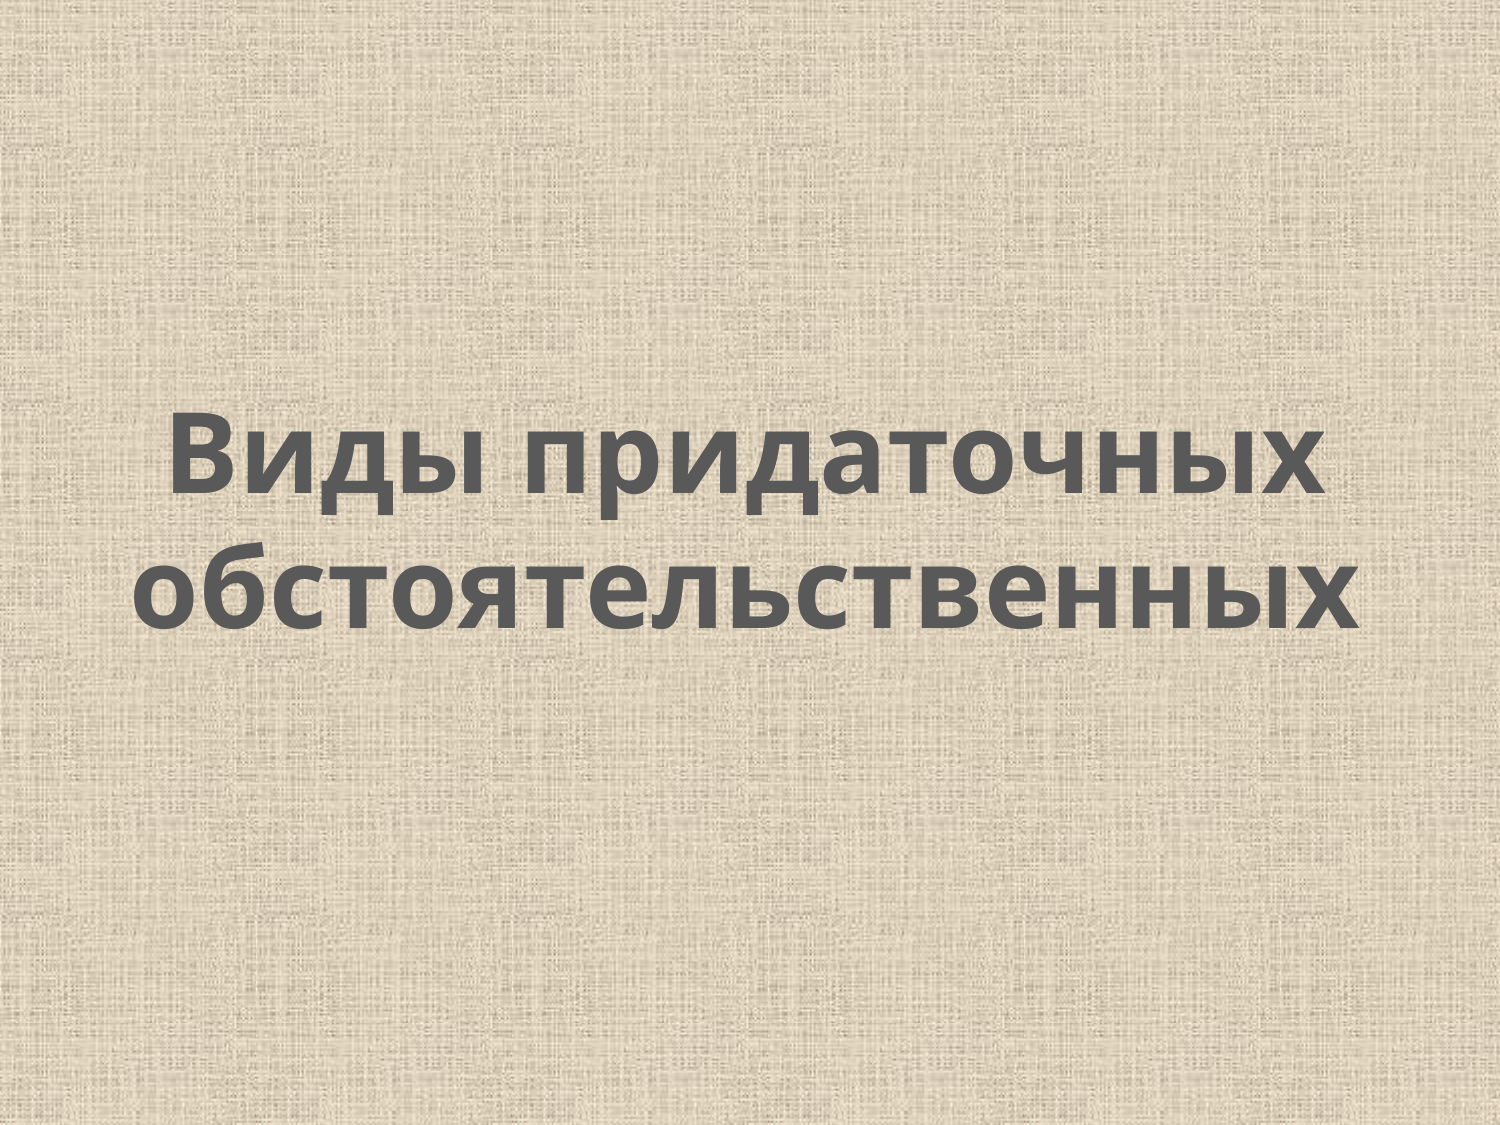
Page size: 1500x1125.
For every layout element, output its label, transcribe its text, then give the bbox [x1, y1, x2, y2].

picture [0, 0, 1500, 1125]
title Виды придаточных обстоятельственных [70, 421, 1421, 610]
